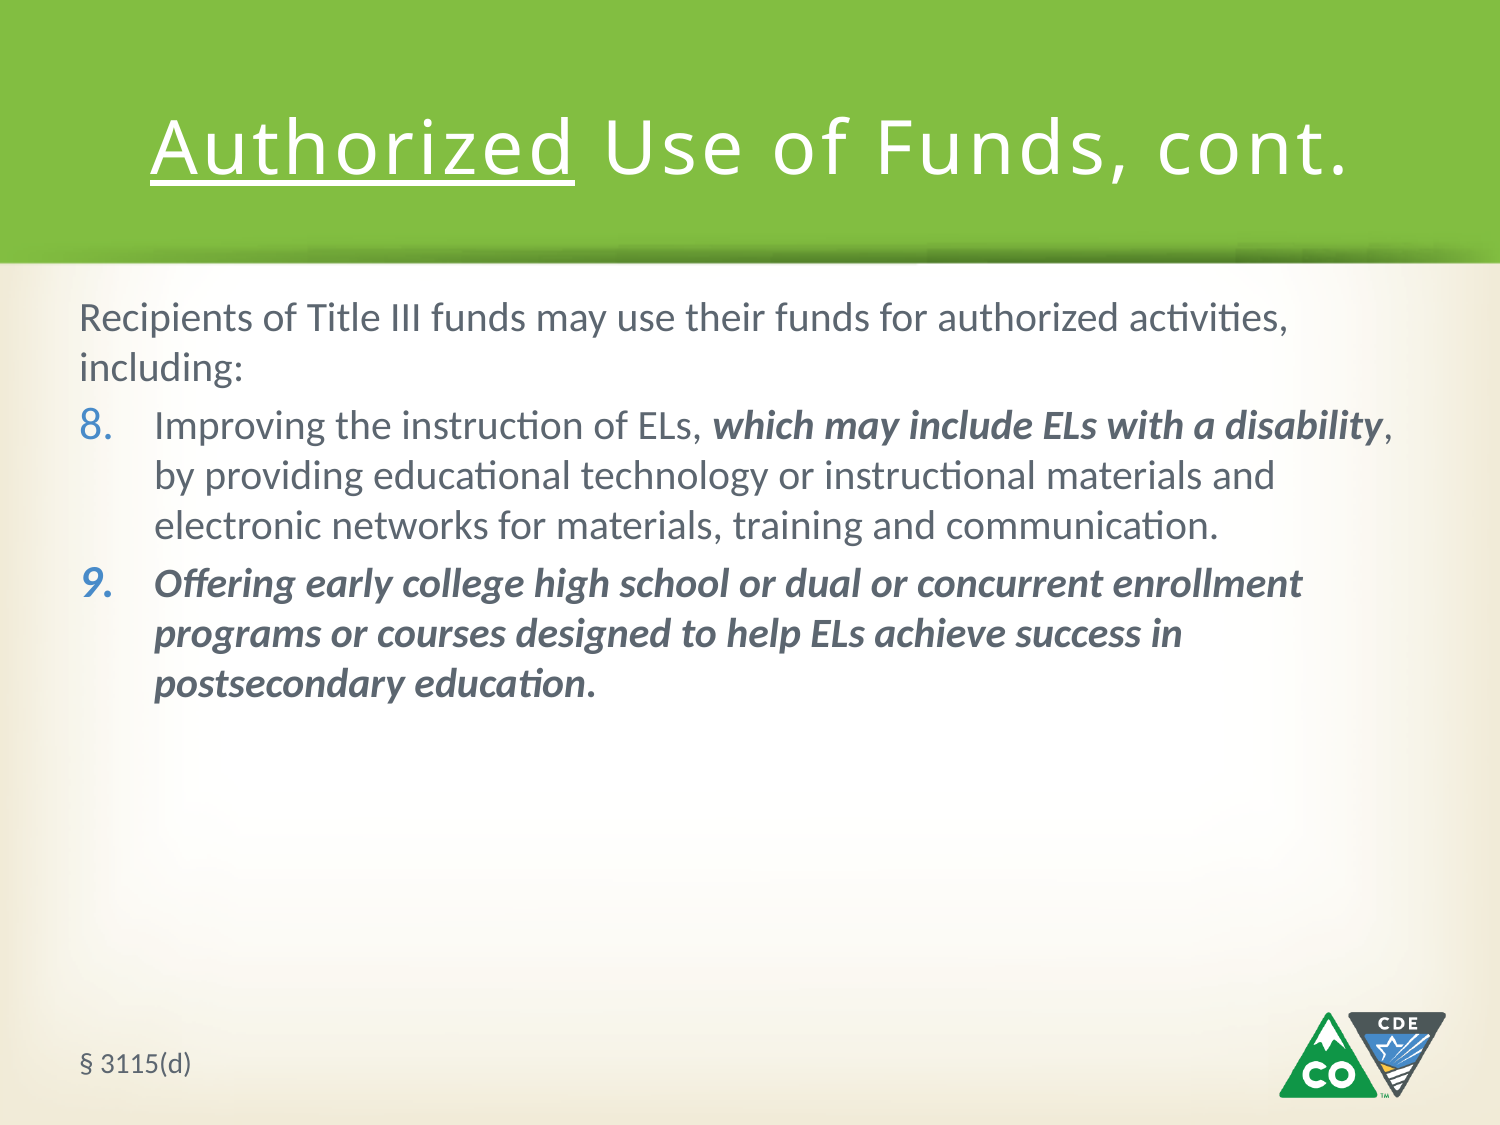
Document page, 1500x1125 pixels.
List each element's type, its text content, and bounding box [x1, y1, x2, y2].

picture [0, 0, 1500, 1125]
list Recipients of Title III funds may use their funds for authorized activities, including: Improving the instruction of ELs, which may include ELs with a disability, by providing educational technology or instructional materials and electronic networks for materials, training and communication. Offering early college high school or dual or concurrent enrollment programs or courses designed to help ELs achieve success in postsecondary education. § 3115(d) [64, 281, 1438, 1005]
title Authorized Use of Funds, cont. [62, 58, 1438, 232]
